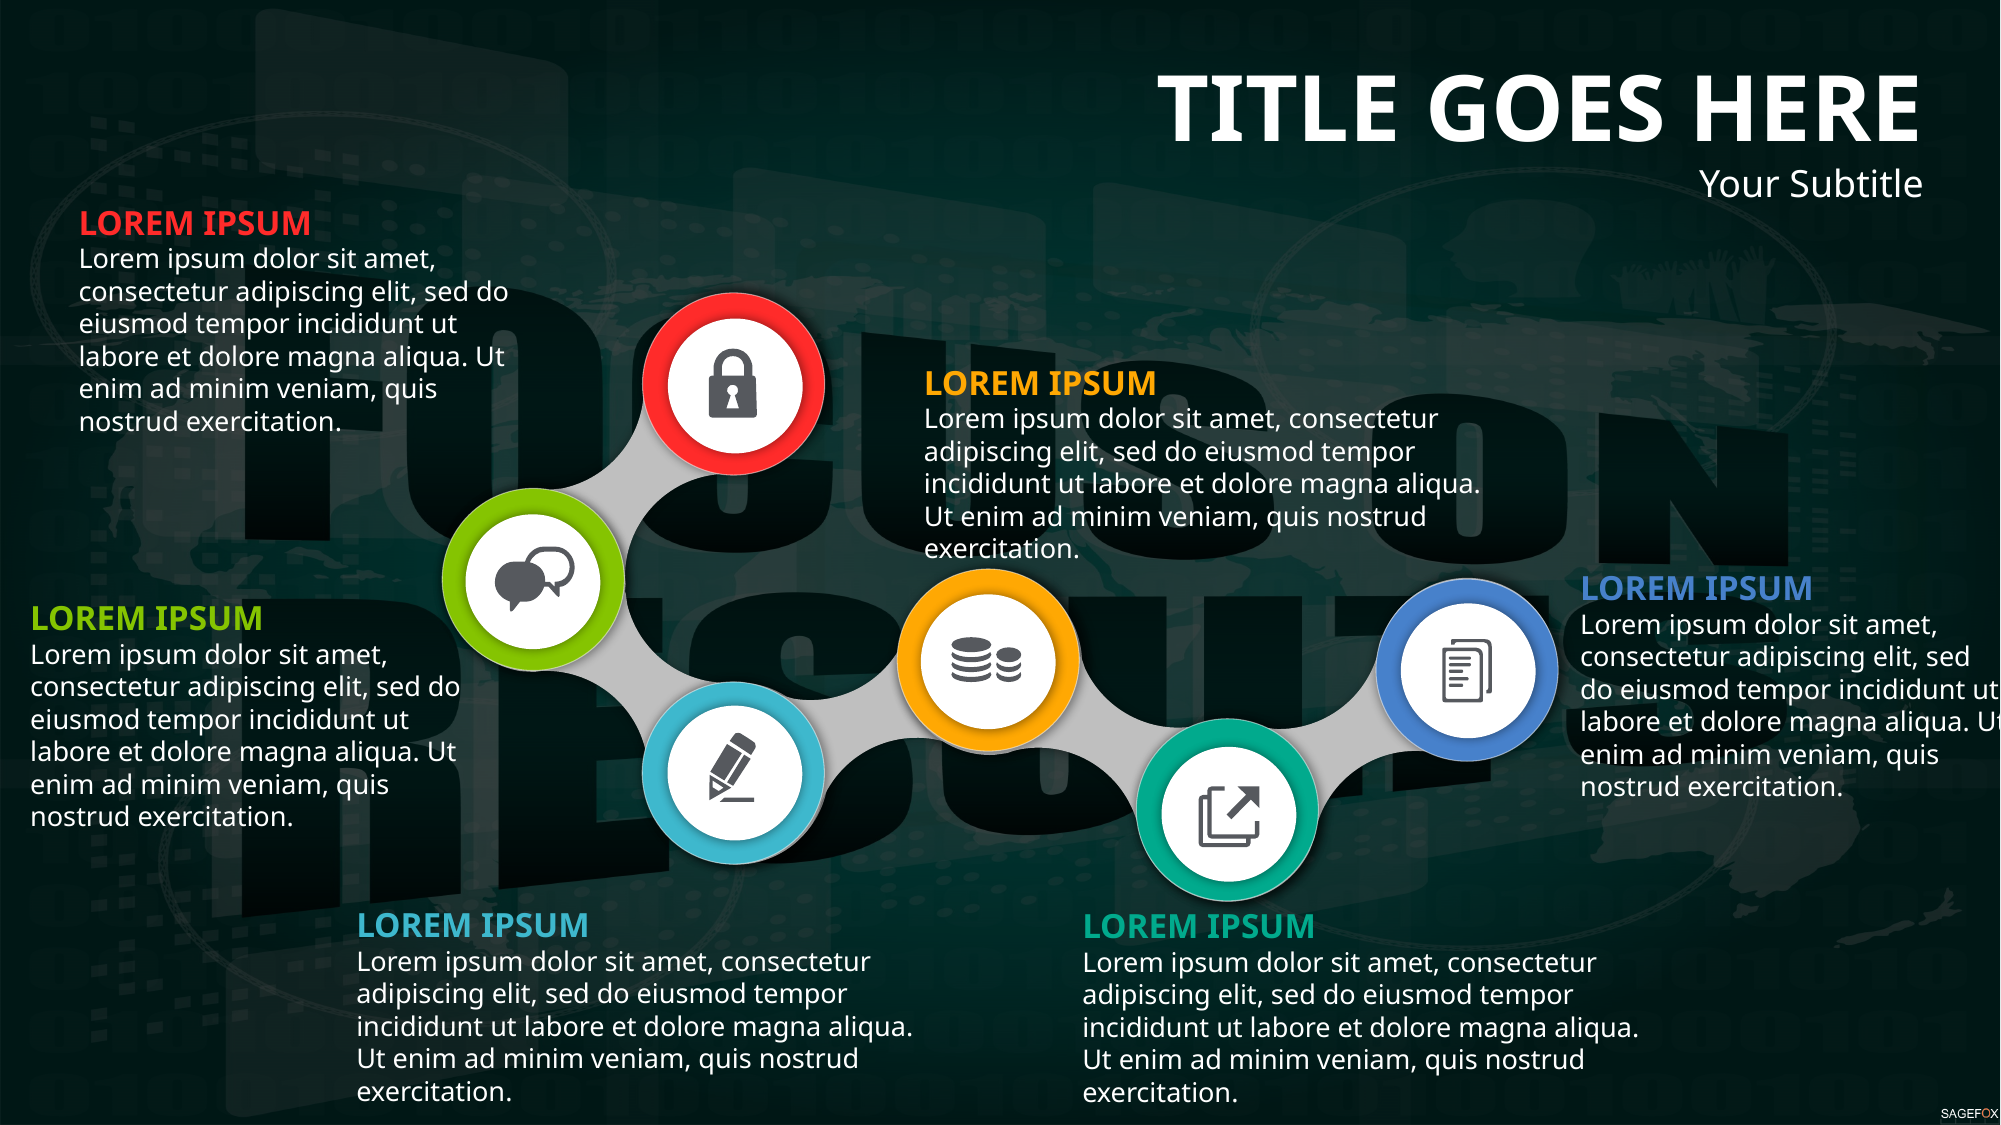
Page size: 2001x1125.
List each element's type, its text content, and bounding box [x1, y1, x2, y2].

text_box [996, 647, 1022, 663]
text_box [567, 415, 699, 546]
text_box [1451, 639, 1492, 694]
text_box LOREM IPSUM Lorem ipsum dolor sit amet, consectetur adipiscing elit, sed do eiusmod tempor incididunt ut labore et dolore magna aliqua. Ut enim ad minim veniam, quis nostrud exercitation. [1570, 562, 2000, 808]
text_box [1400, 603, 1536, 739]
text_box TITLE GOES HERE Your Subtitle [1035, 42, 1939, 212]
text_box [708, 348, 757, 418]
text_box [801, 661, 921, 779]
text_box LOREM IPSUM Lorem ipsum dolor sit amet, consectetur adipiscing elit, sed do eiusmod tempor incididunt ut labore et dolore magna aliqua. Ut enim ad minim veniam, quis nostrud exercitation. [346, 899, 952, 1112]
text_box LOREM IPSUM Lorem ipsum dolor sit amet, consectetur adipiscing elit, sed do eiusmod tempor incididunt ut labore et dolore magna aliqua. Ut enim ad minim veniam, quis nostrud exercitation. [20, 592, 493, 838]
text_box [465, 514, 601, 650]
text_box [1039, 673, 1174, 803]
text_box [494, 546, 575, 612]
text_box [1135, 717, 1320, 900]
text_box LOREM IPSUM Lorem ipsum dolor sit amet, consectetur adipiscing elit, sed do eiusmod tempor incididunt ut labore et dolore magna aliqua. Ut enim ad minim veniam, quis nostrud exercitation. [1072, 900, 1678, 1113]
text_box LOREM IPSUM Lorem ipsum dolor sit amet, consectetur adipiscing elit, sed do eiusmod tempor incididunt ut labore et dolore magna aliqua. Ut enim ad minim veniam, quis nostrud exercitation. [914, 356, 1520, 570]
text_box LOREM IPSUM Lorem ipsum dolor sit amet, consectetur adipiscing elit, sed do eiusmod tempor incididunt ut labore et dolore magna aliqua. Ut enim ad minim veniam, quis nostrud exercitation. [68, 196, 542, 442]
text_box [641, 291, 826, 477]
text_box [667, 318, 803, 454]
text_box [1374, 578, 1560, 763]
text_box [896, 570, 1081, 753]
text_box [1198, 786, 1260, 848]
text_box [996, 662, 1022, 673]
text_box [441, 487, 626, 672]
text_box [1283, 675, 1410, 802]
text_box [996, 672, 1022, 683]
text_box [951, 652, 992, 663]
text_box [1442, 647, 1483, 703]
text_box [570, 613, 704, 739]
text_box [951, 672, 992, 683]
text_box [641, 680, 826, 866]
text_box [667, 705, 803, 841]
text_box [920, 594, 1056, 730]
text_box [951, 662, 992, 673]
text_box [951, 637, 992, 653]
text_box [1161, 746, 1297, 882]
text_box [709, 732, 758, 802]
picture [0, 0, 2001, 1125]
